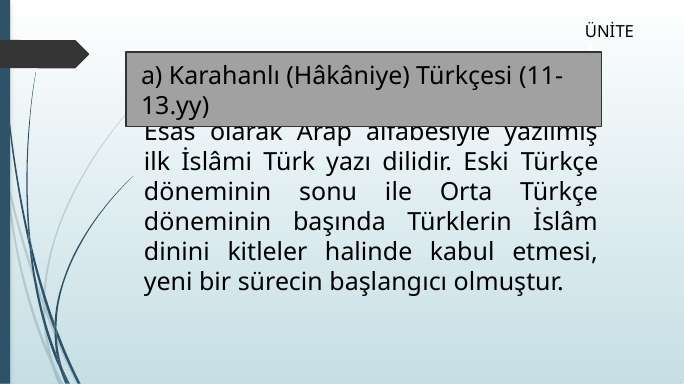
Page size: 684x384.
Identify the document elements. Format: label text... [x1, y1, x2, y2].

text_box a) Karahanlı (Hâkâniye) Türkçesi (11- 13.yy) [125, 51, 602, 127]
text_box Esas olarak Arap alfabesiyle yazılmış ilk İslâmi Türk yazı dilidir. Eski Türkçe döneminin sonu ile Orta Türkçe döneminin başında Türklerin İslâm dinini kitleler halinde kabul etmesi, yeni bir sürecin başlangıcı olmuştur. [129, 107, 614, 303]
text_box ÜNİTE 4 [578, 17, 661, 65]
